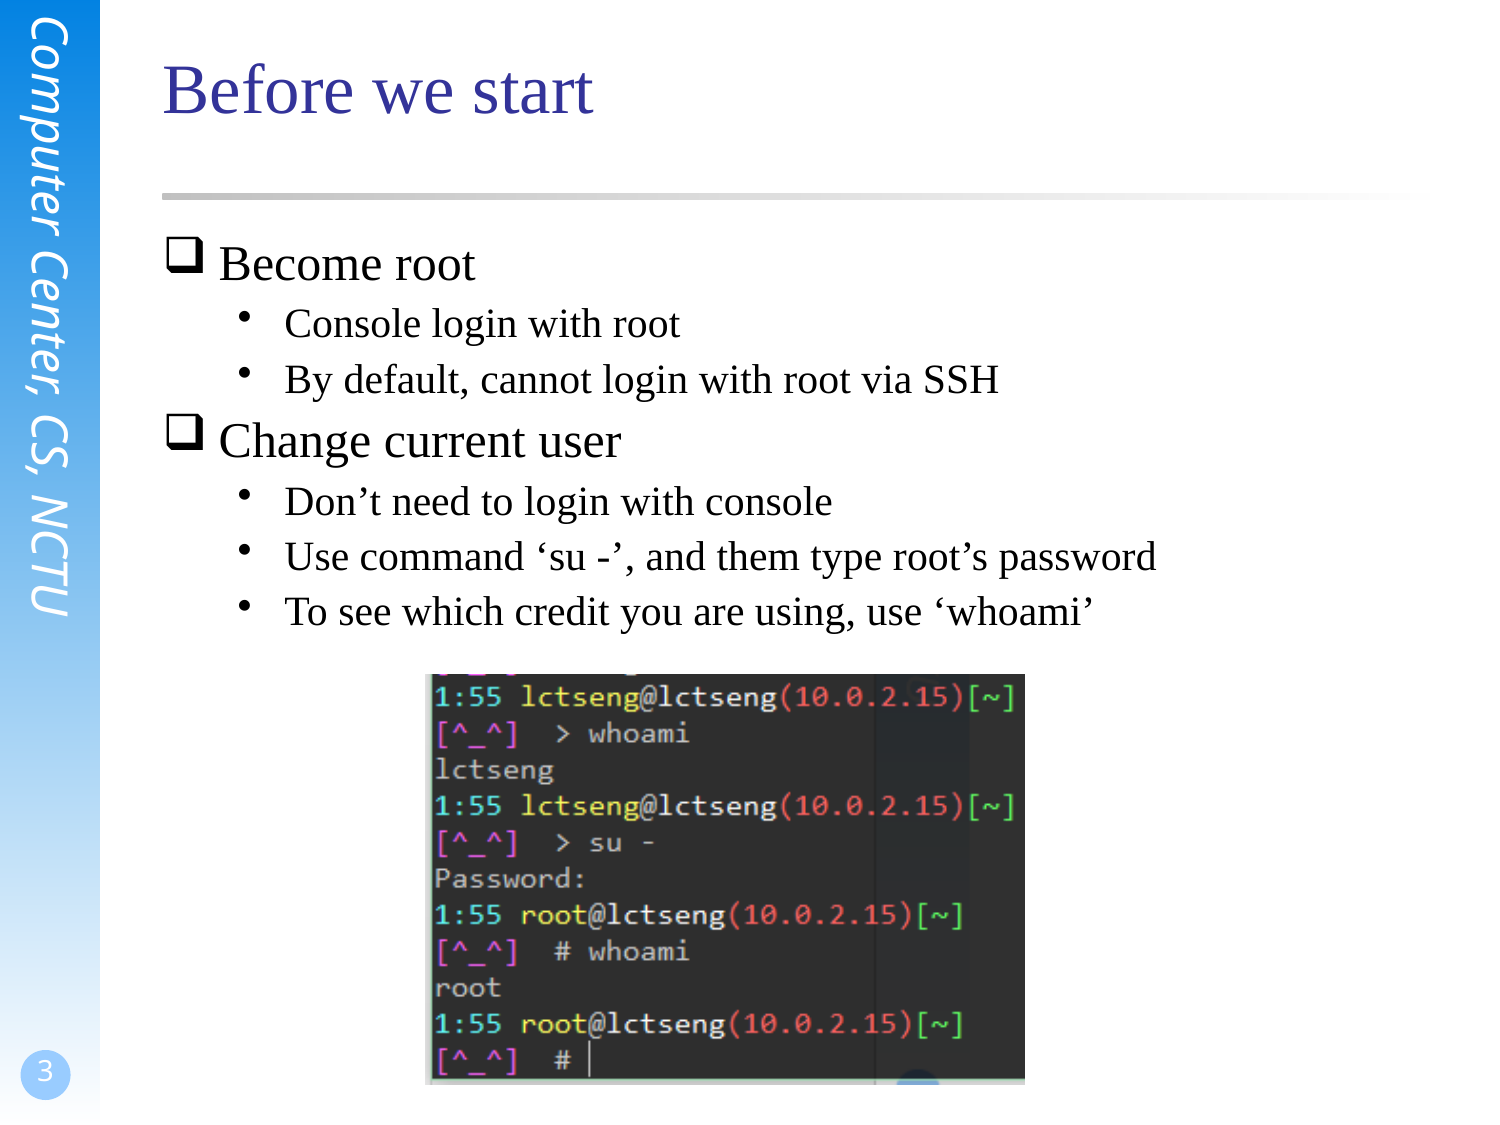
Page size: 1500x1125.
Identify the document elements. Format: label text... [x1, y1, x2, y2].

list Become root Console login with root By default, cannot login with root via SSH Change current user Don’t need to login with console Use command ‘su -’, and them type root’s password To see which credit you are using, use ‘whoami’ [162, 237, 1438, 1000]
title Before we start [162, 42, 1438, 231]
picture [424, 674, 1026, 1085]
